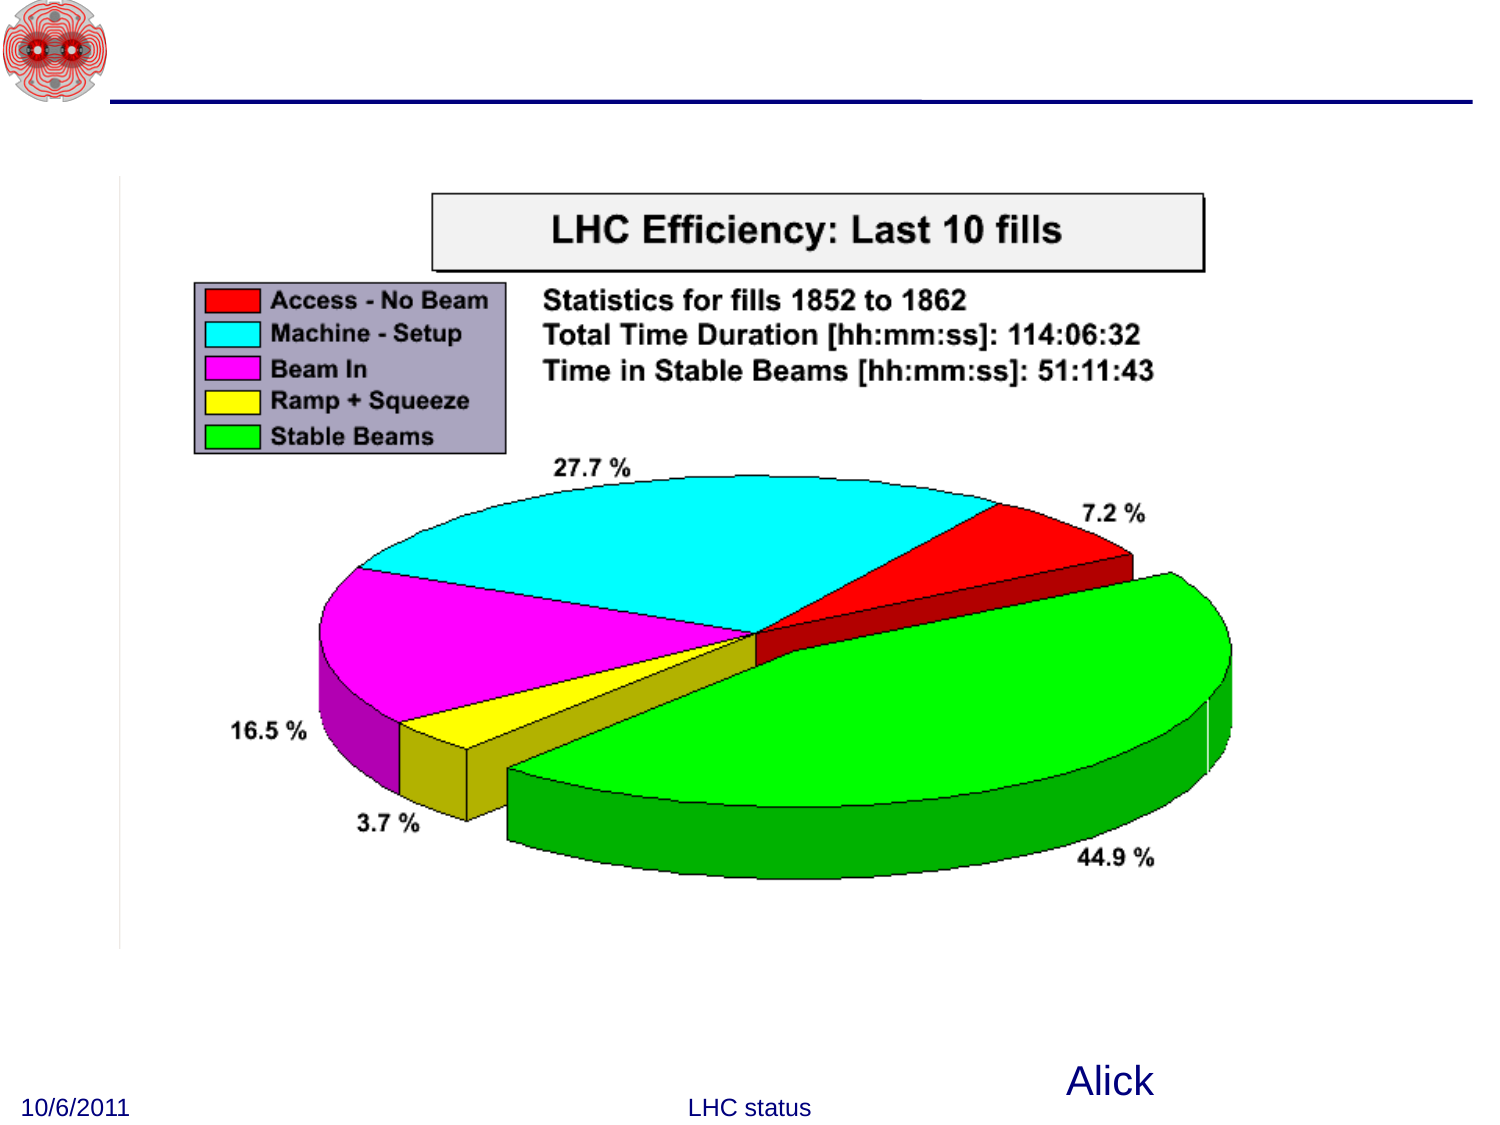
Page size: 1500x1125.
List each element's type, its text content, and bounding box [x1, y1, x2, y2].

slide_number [5, 1085, 356, 1125]
footer LHC status [512, 1087, 988, 1125]
picture [0, 0, 108, 103]
text_box Alick [1021, 1046, 1199, 1112]
picture [119, 176, 1381, 949]
